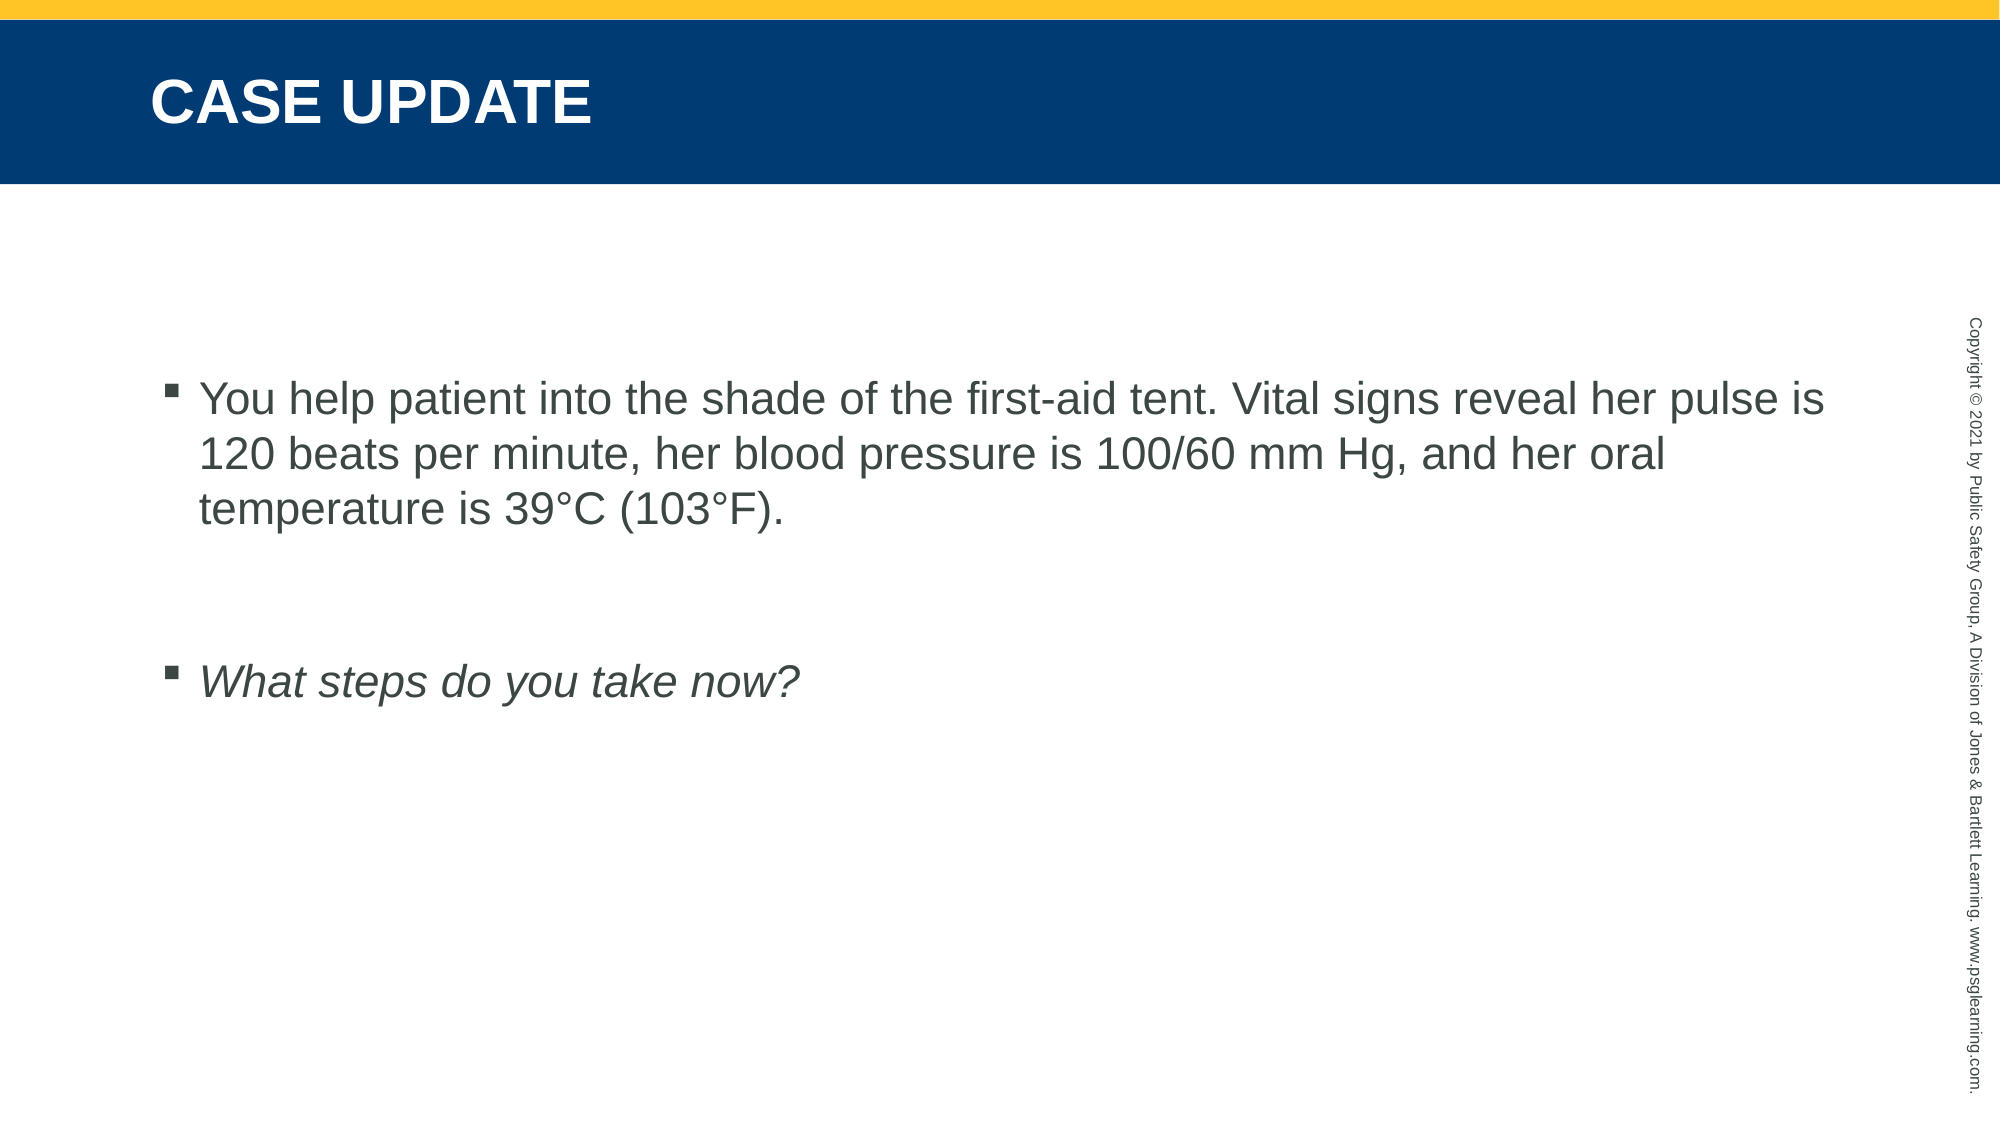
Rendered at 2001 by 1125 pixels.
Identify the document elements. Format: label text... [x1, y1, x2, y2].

title CASE UPDATE [0, 19, 2000, 185]
list You help patient into the shade of the first-aid tent. Vital signs reveal her pulse is 120 beats per minute, her blood pressure is 100/60 mm Hg, and her oral temperature is 39°C (103°F). What steps do you take now? [146, 361, 1859, 1016]
